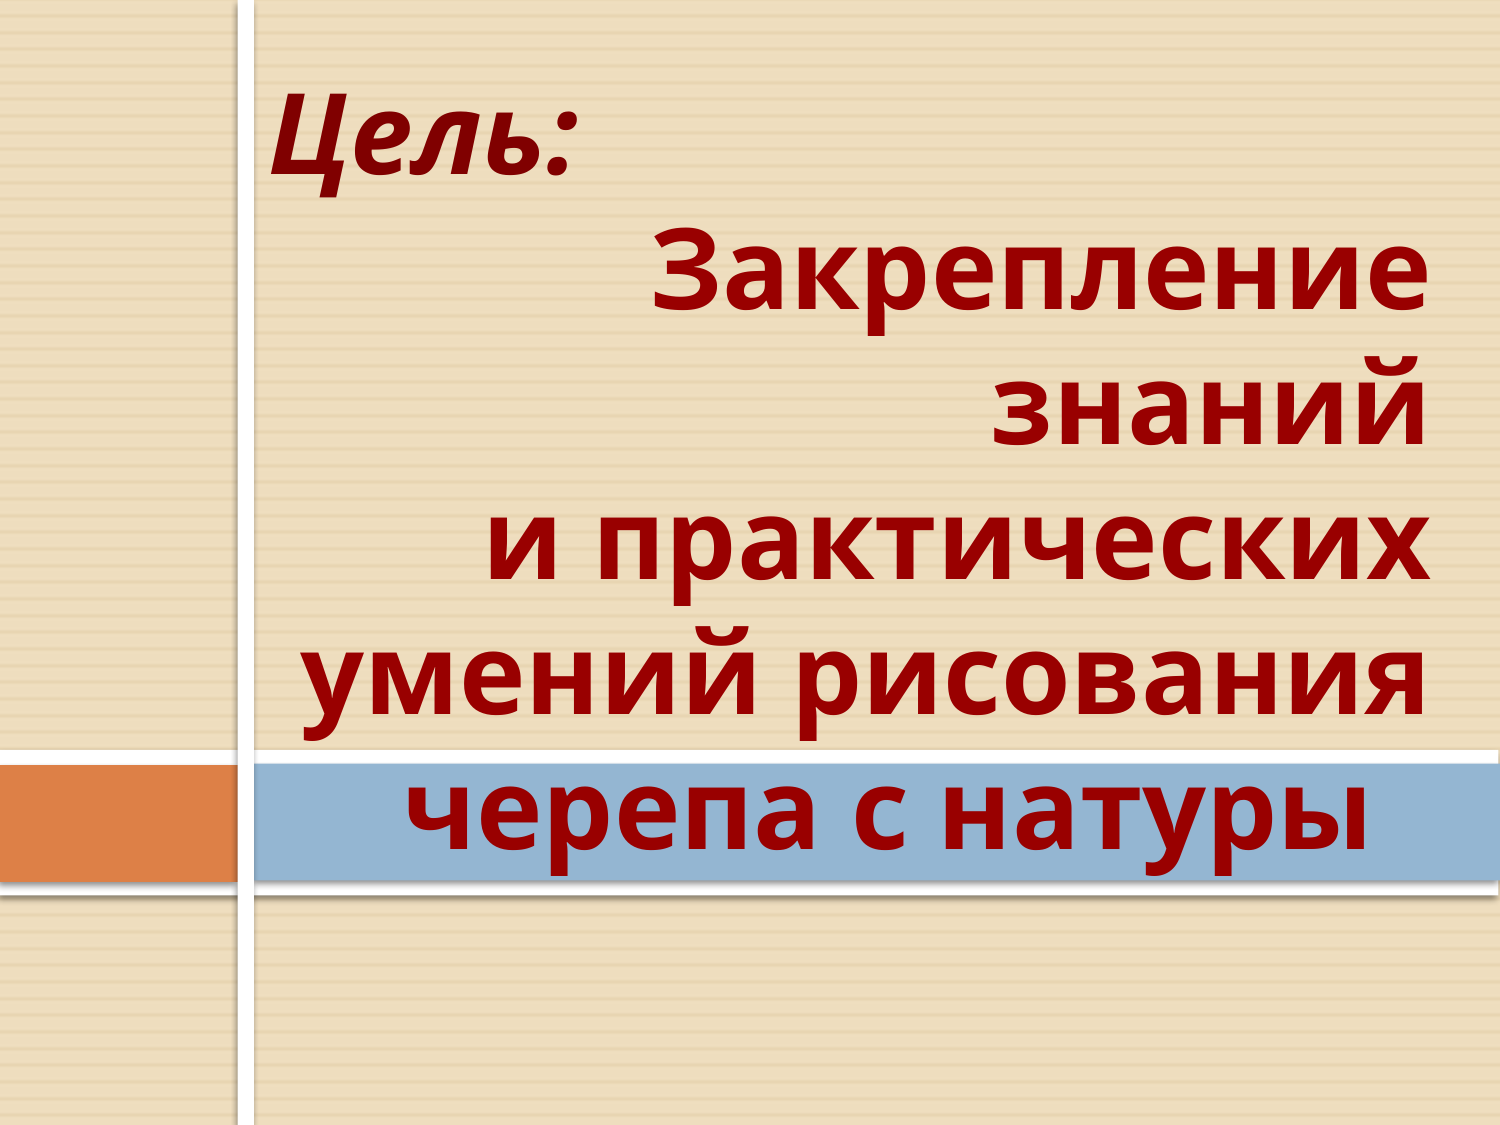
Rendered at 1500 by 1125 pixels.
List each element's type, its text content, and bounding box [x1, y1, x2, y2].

text_box Цель: Закрепление знаний и практических умений рисования черепа с натуры [253, 54, 1447, 880]
